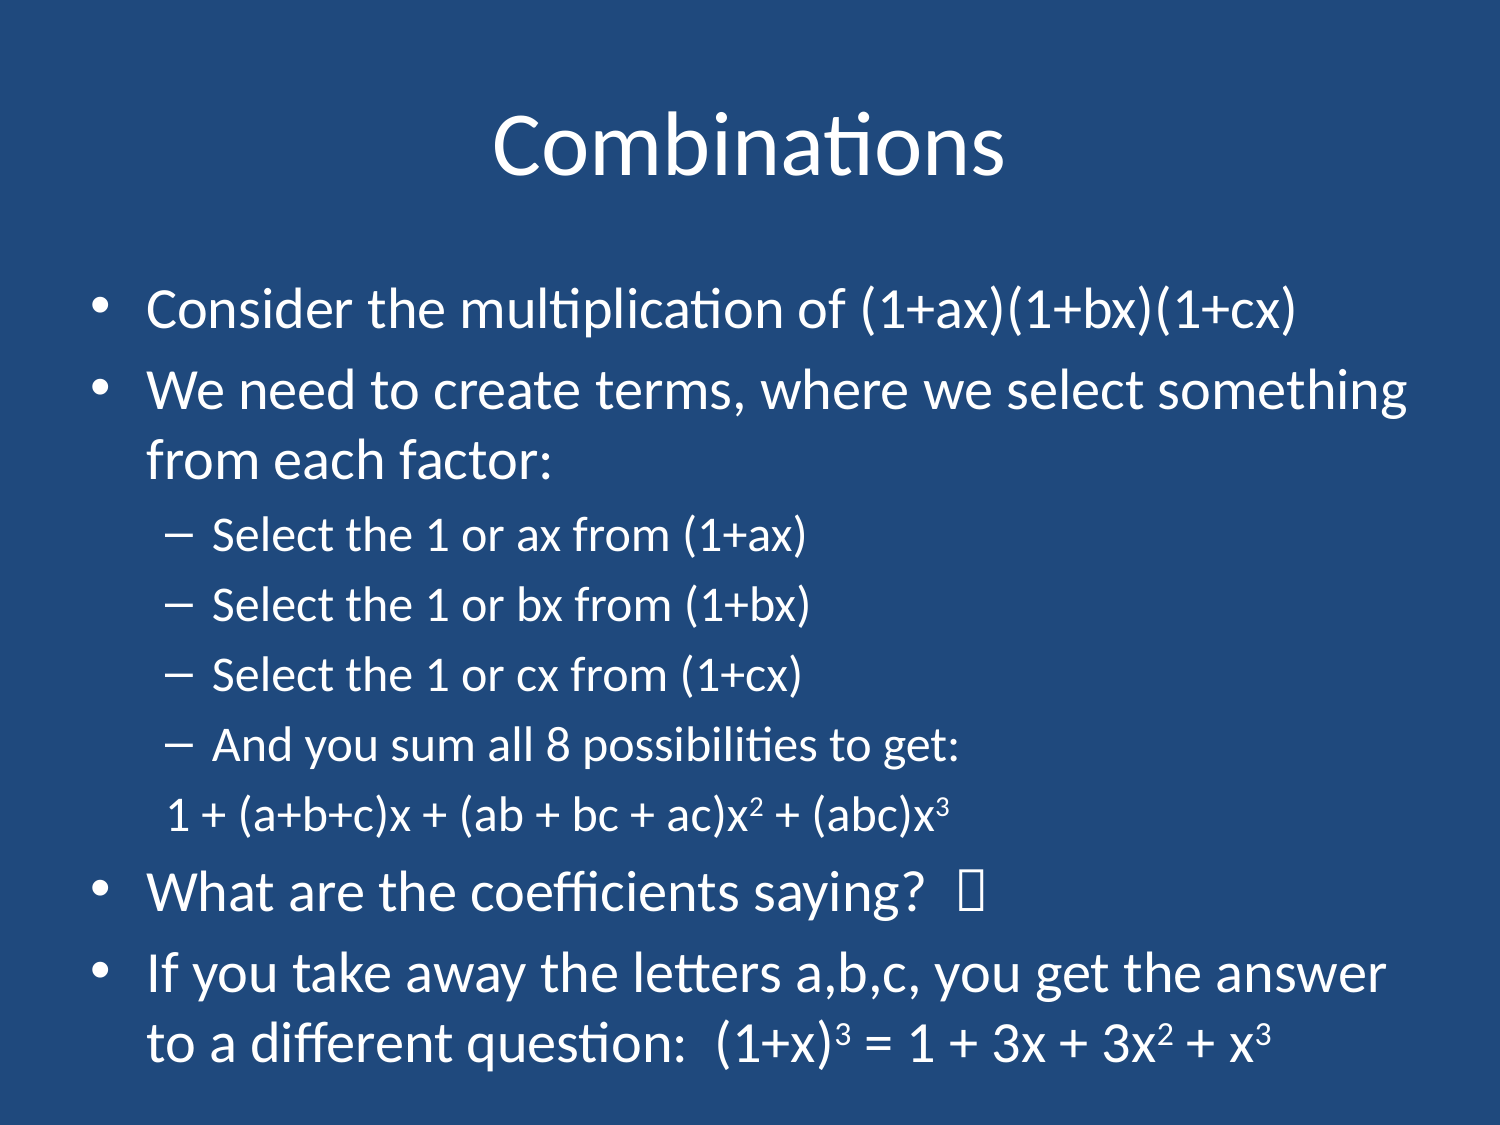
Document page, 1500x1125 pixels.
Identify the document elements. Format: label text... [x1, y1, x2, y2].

title Combinations [75, 45, 1425, 233]
list Consider the multiplication of (1+ax)(1+bx)(1+cx) We need to create terms, where we select something from each factor: Select the 1 or ax from (1+ax) Select the 1 or bx from (1+bx) Select the 1 or cx from (1+cx) And you sum all 8 possibilities to get: 1 + (a+b+c)x + (ab + bc + ac)x2 + (abc)x3 What are the coefficients saying?  If you take away the letters a,b,c, you get the answer to a different question: (1+x)3 = 1 + 3x + 3x2 + x3 [75, 262, 1425, 1125]
